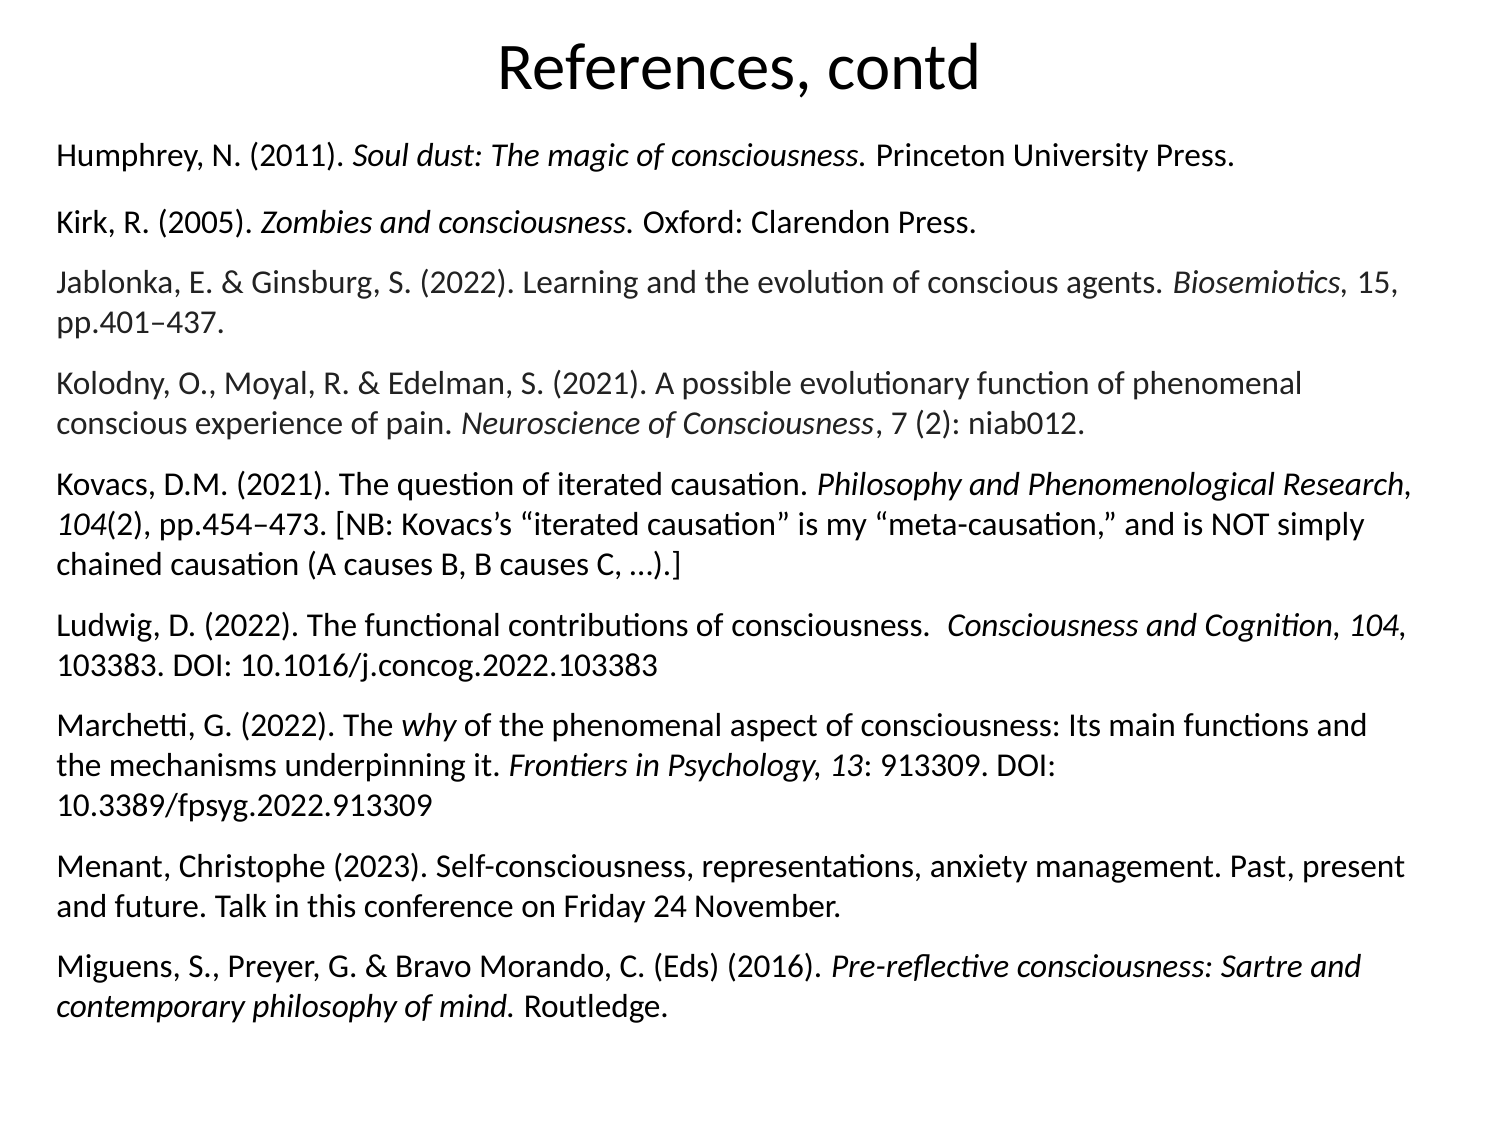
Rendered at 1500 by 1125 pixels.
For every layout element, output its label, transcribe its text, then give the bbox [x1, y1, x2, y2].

list Humphrey, N. (2011). Soul dust: The magic of consciousness. Princeton University Press. Kirk, R. (2005). Zombies and consciousness. Oxford: Clarendon Press. Jablonka, E. & Ginsburg, S. (2022). Learning and the evolution of conscious agents. Biosemiotics, 15, pp.401–437. Kolodny, O., Moyal, R. & Edelman, S. (2021). A possible evolutionary function of phenomenal conscious experience of pain. Neuroscience of Consciousness, 7 (2): niab012. Kovacs, D.M. (2021). The question of iterated causation. Philosophy and Phenomenological Research, 104(2), pp.454–473. [NB: Kovacs’s “iterated causation” is my “meta-causation,” and is NOT simply chained causation (A causes B, B causes C, …).] Ludwig, D. (2022). The functional contributions of consciousness. Consciousness and Cognition, 104, 103383. DOI: 10.1016/j.concog.2022.103383 Marchetti, G. (2022). The why of the phenomenal aspect of consciousness: Its main functions and the mechanisms underpinning it. Frontiers in Psychology, 13: 913309. DOI: 10.3389/fpsyg.2022.913309 Menant, Christophe (2023). Self-consciousness, representations, anxiety management. Past, present and future. Talk in this conference on Friday 24 November. Miguens, S., Preyer, G. & Bravo Morando, C. (Eds) (2016). Pre-reflective consciousness: Sartre and contemporary philosophy of mind. Routledge. [41, 125, 1436, 1036]
title References, contd [64, 19, 1415, 107]
